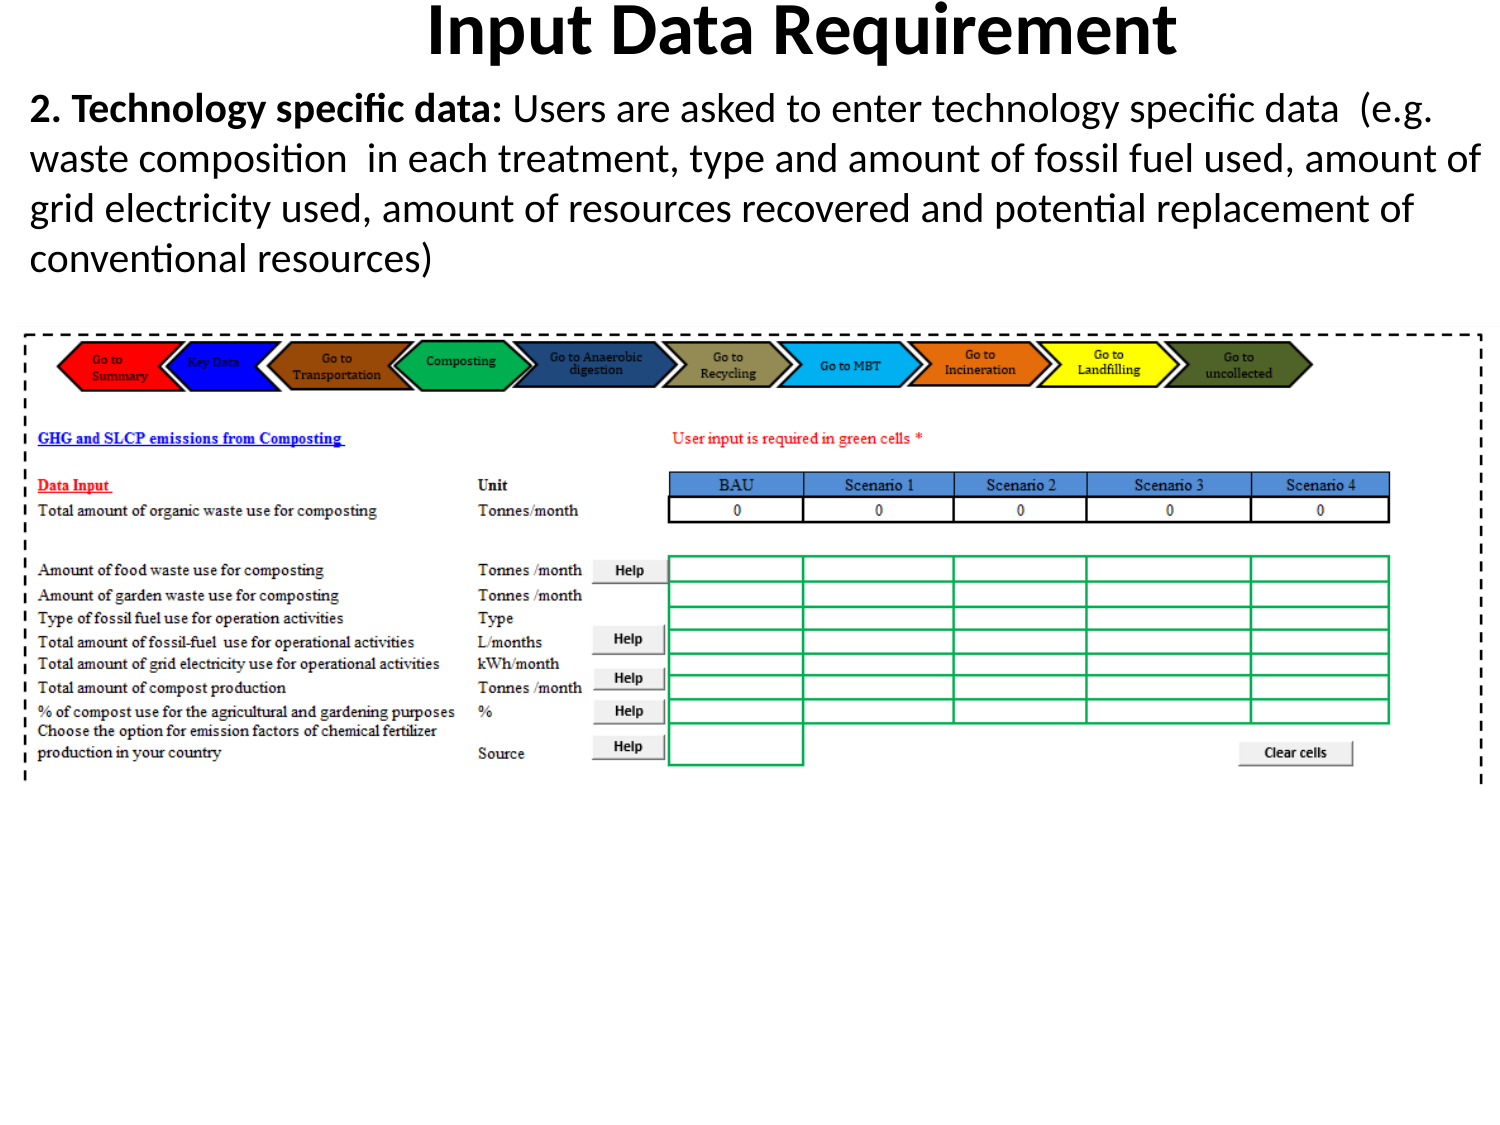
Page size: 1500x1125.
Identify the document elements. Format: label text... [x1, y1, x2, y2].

picture [14, 326, 1500, 788]
text_box Input Data Requirement [411, 0, 1211, 73]
text_box 2. Technology specific data: Users are asked to enter technology specific data (e.g. waste composition in each treatment, type and amount of fossil fuel used, amount of grid electricity used, amount of resources recovered and potential replacement of conventional resources) [14, 73, 1500, 289]
